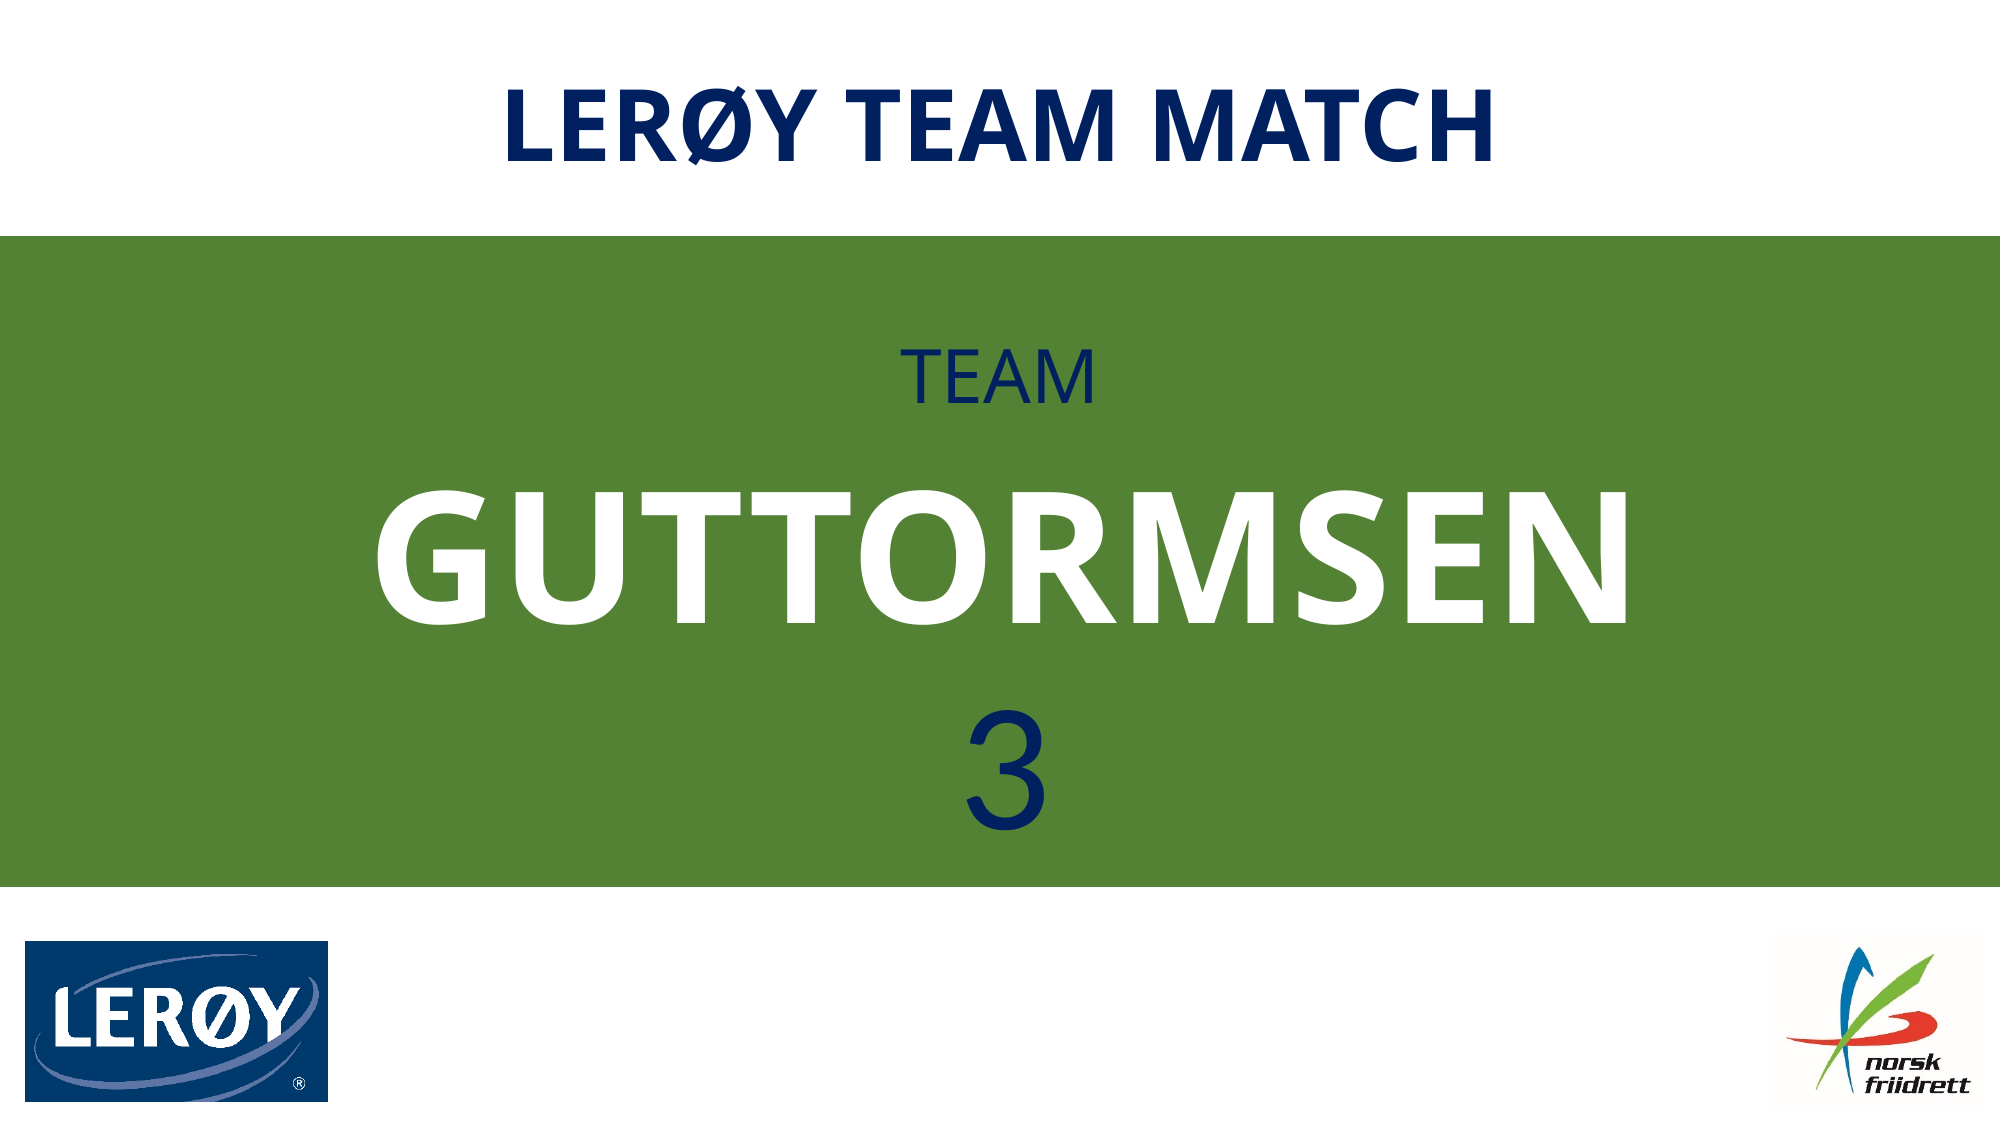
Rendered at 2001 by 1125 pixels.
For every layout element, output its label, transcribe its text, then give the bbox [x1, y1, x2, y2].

text_box TEAM [777, 320, 1222, 426]
picture [1772, 932, 1985, 1111]
text_box [0, 236, 2000, 887]
picture [25, 941, 328, 1102]
text_box LERØY TEAM MATCH [55, 54, 1945, 190]
text_box 3 [131, 638, 1879, 874]
text_box GUTTORMSEN [131, 432, 1879, 638]
